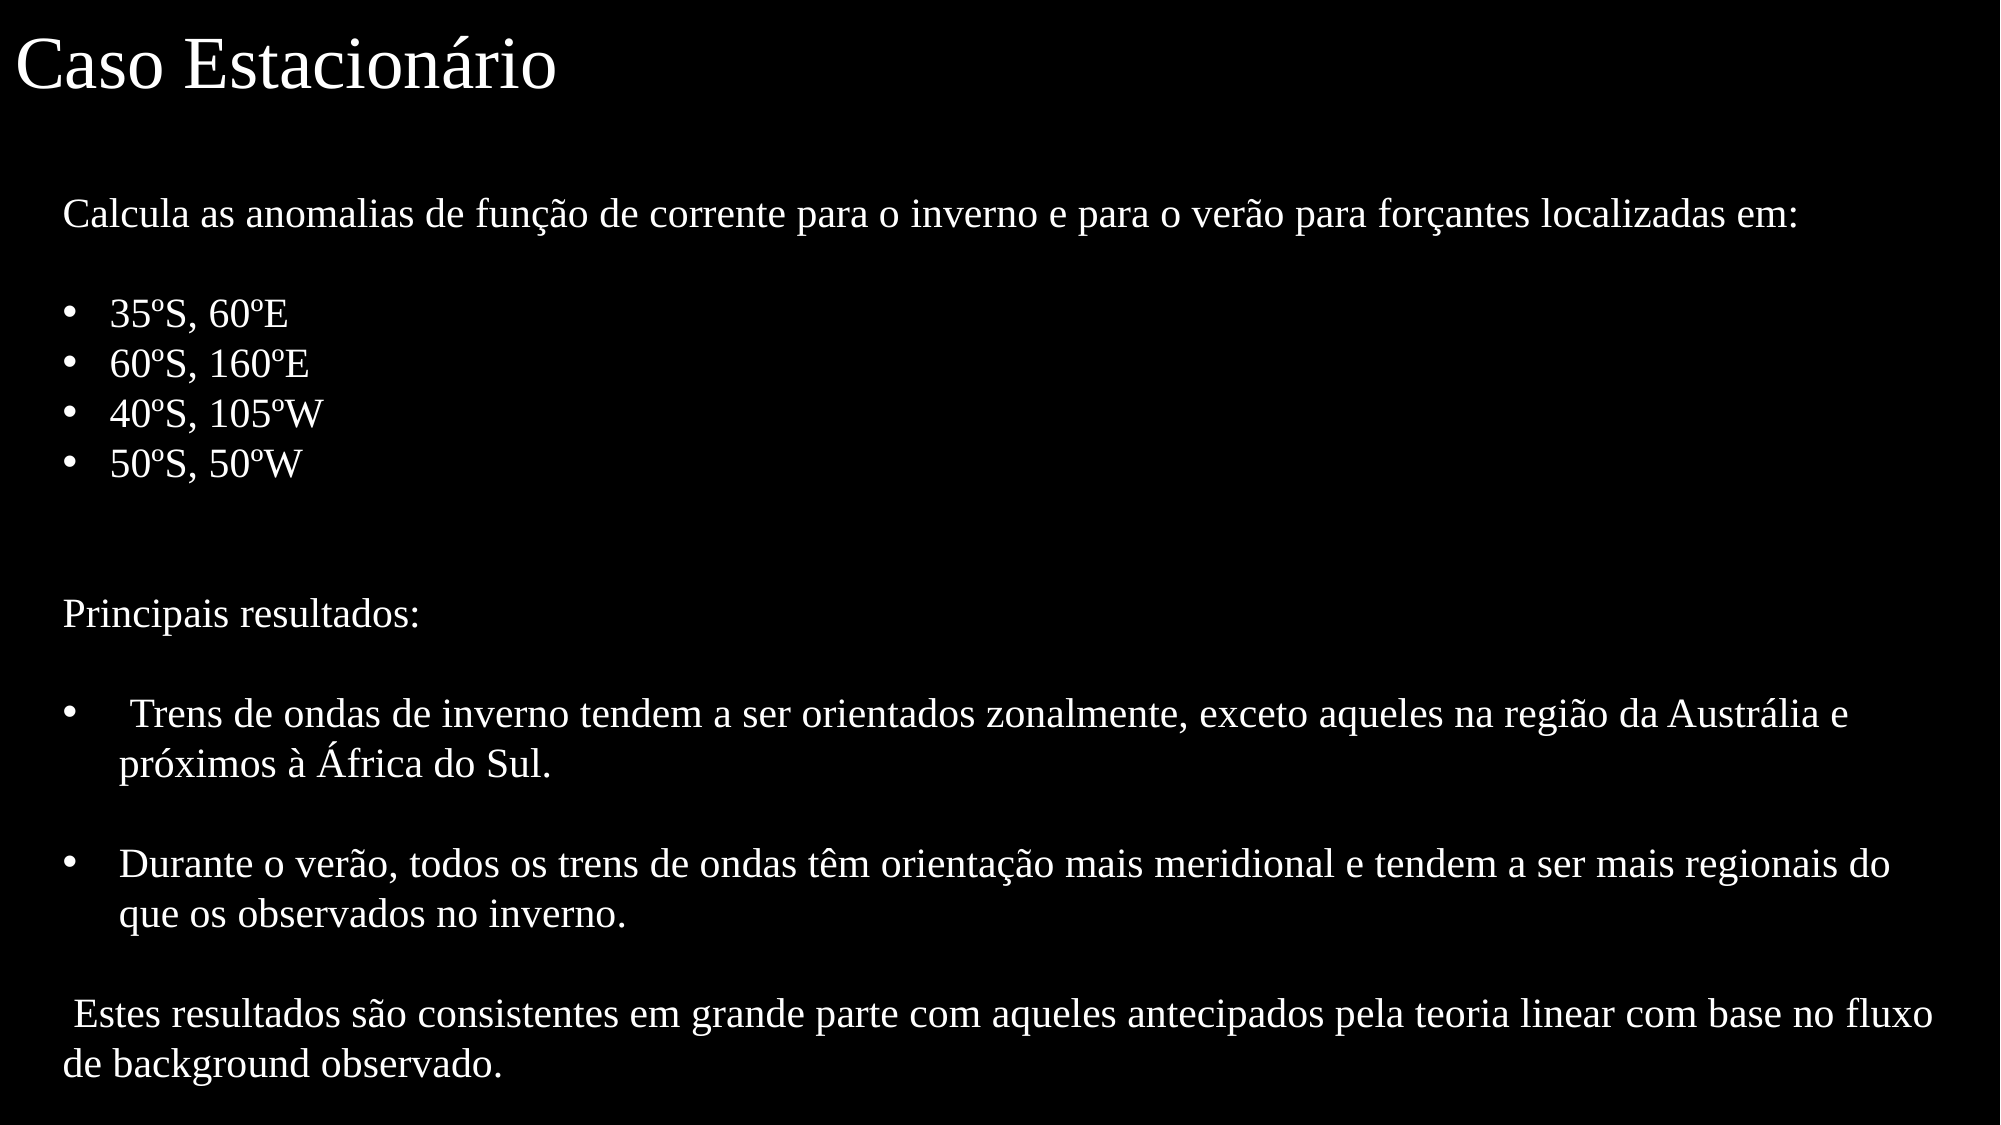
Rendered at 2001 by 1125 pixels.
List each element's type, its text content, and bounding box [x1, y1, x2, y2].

text_box Calcula as anomalias de função de corrente para o inverno e para o verão para forçantes localizadas em: 35ºS, 60ºE 60ºS, 160ºE 40ºS, 105ºW 50ºS, 50ºW Principais resultados: Trens de ondas de inverno tendem a ser orientados zonalmente, exceto aqueles na região da Austrália e próximos à África do Sul. Durante o verão, todos os trens de ondas têm orientação mais meridional e tendem a ser mais regionais do que os observados no inverno. Estes resultados são consistentes em grande parte com aqueles antecipados pela teoria linear com base no fluxo de background observado. [48, 178, 1970, 1125]
title Caso Estacionário [0, 0, 1725, 129]
